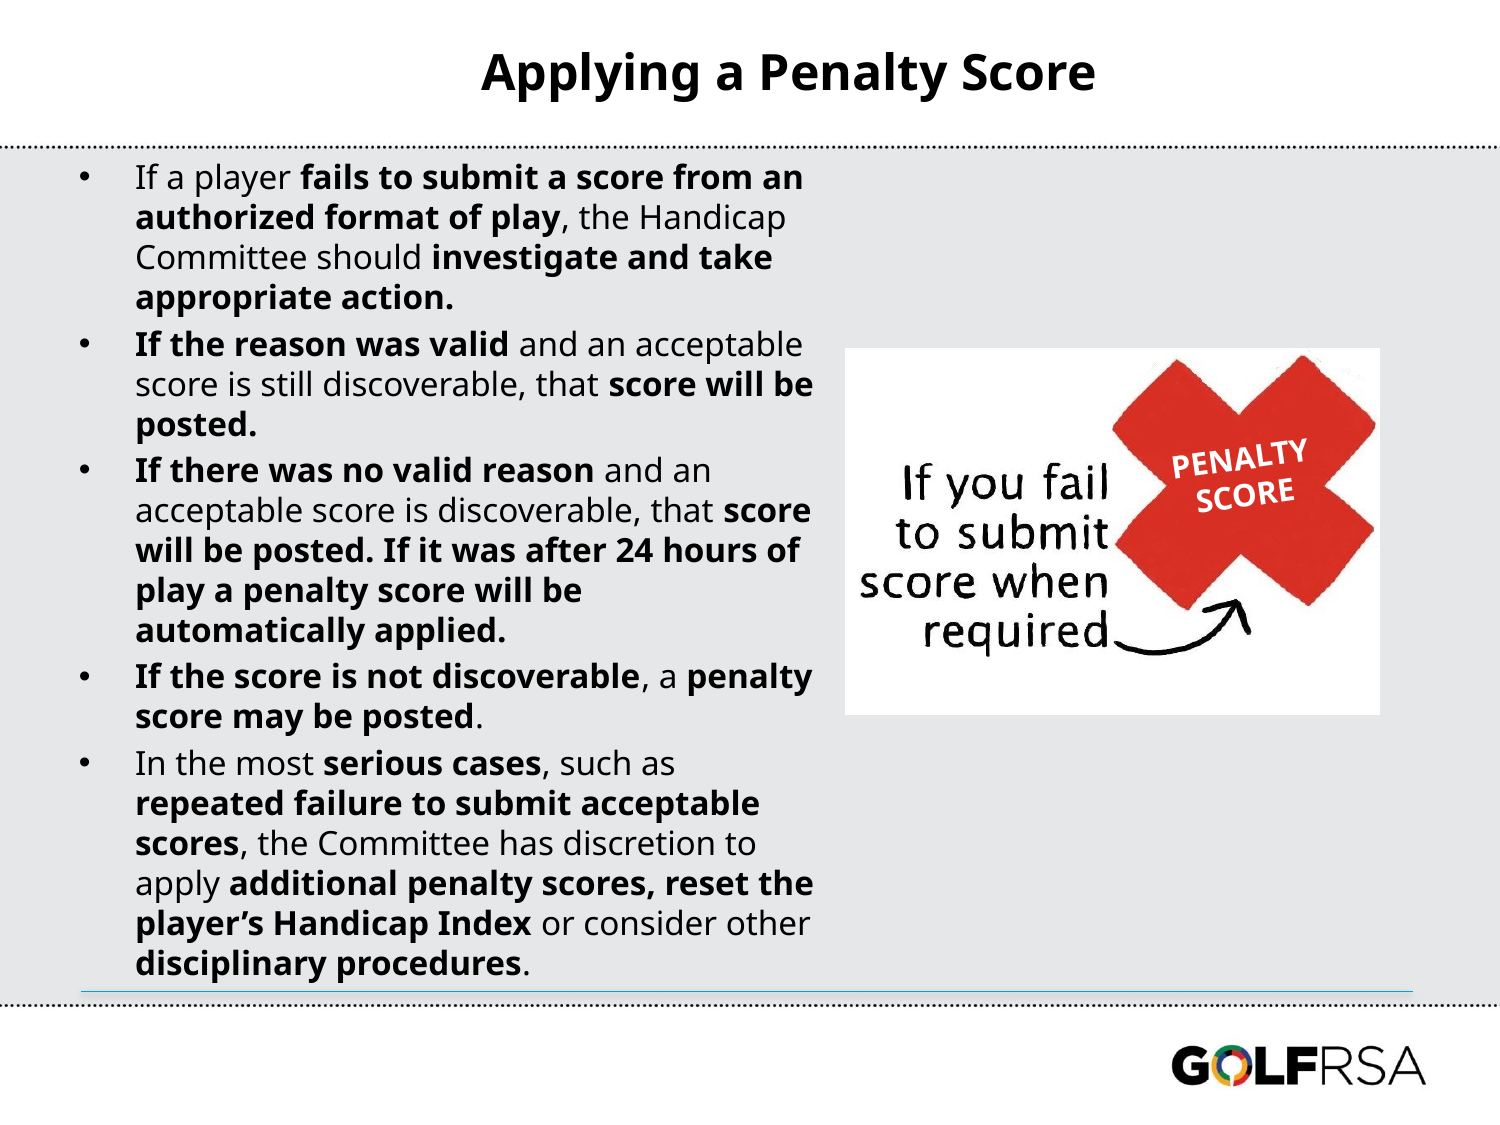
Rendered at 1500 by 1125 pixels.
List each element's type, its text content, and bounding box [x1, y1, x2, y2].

title Applying a Penalty Score [0, 0, 1500, 146]
picture [0, 146, 1500, 1125]
list If a player fails to submit a score from an authorized format of play, the Handicap Committee should investigate and take appropriate action. If the reason was valid and an acceptable score is still discoverable, that score will be posted. If there was no valid reason and an acceptable score is discoverable, that score will be posted. If it was after 24 hours of play a penalty score will be automatically applied. If the score is not discoverable, a penalty score may be posted. In the most serious cases, such as repeated failure to submit acceptable scores, the Committee has discretion to apply additional penalty scores, reset the player’s Handicap Index or consider other disciplinary procedures. [63, 149, 832, 905]
